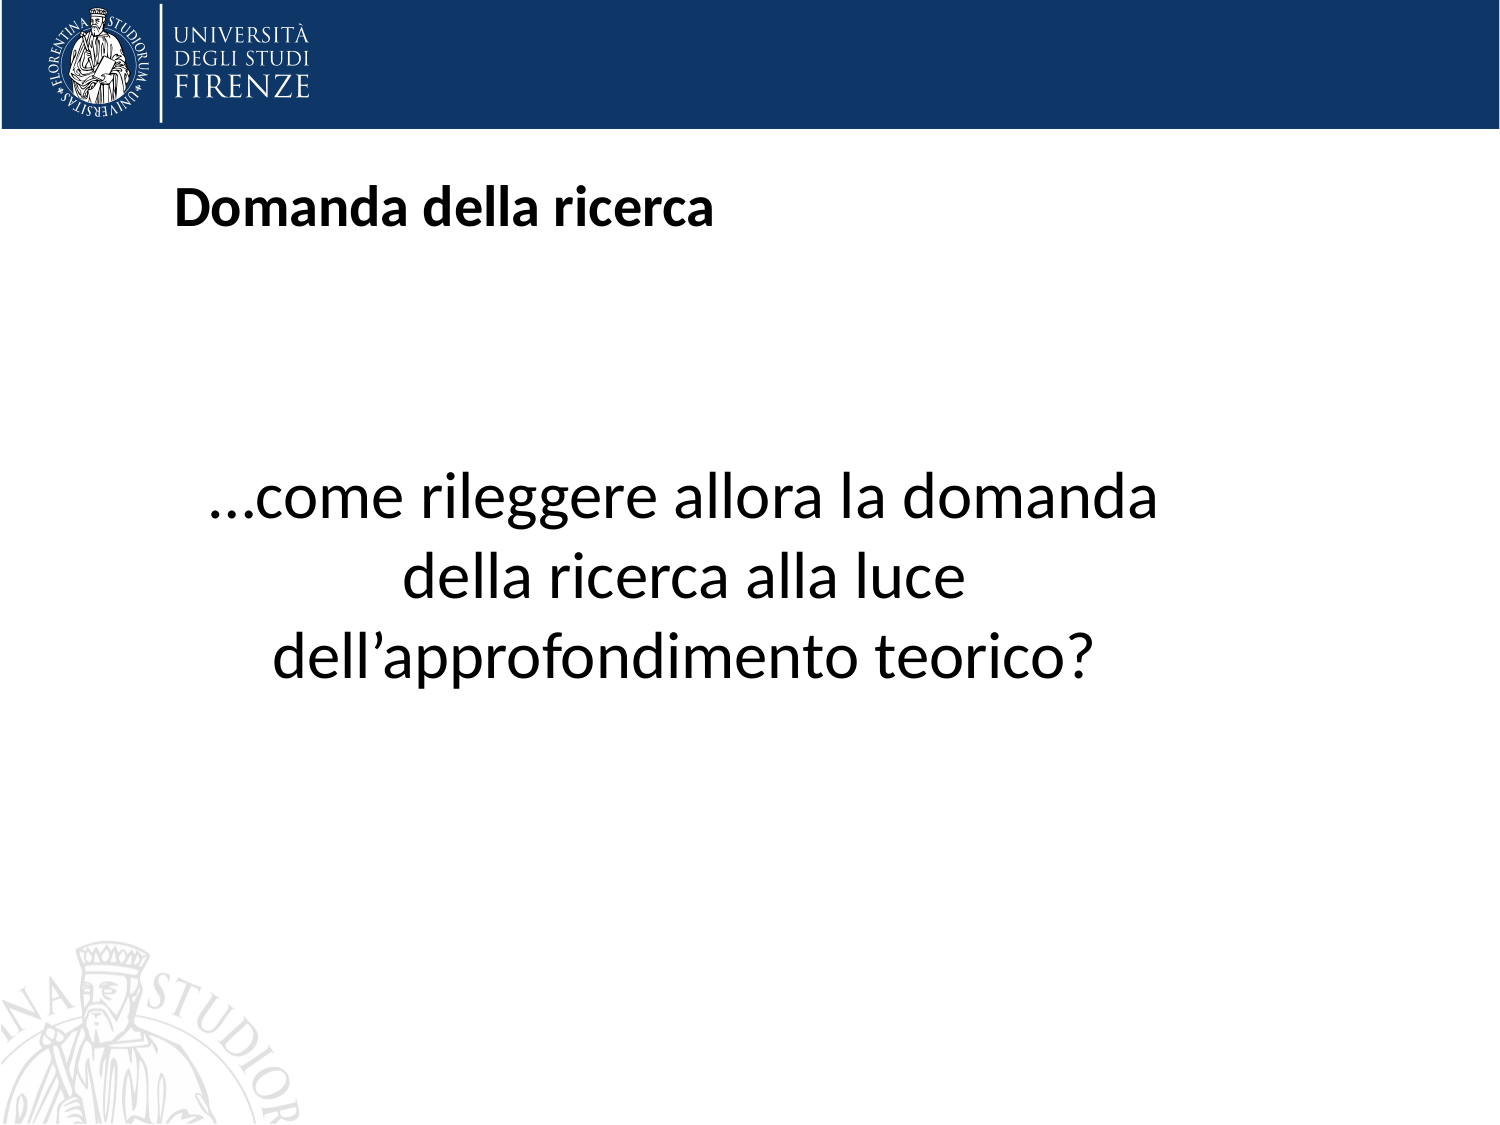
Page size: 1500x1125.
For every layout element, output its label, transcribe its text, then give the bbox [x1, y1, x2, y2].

text_box Domanda della ricerca [159, 160, 1376, 366]
picture [0, 846, 355, 1125]
text_box …come rileggere allora la domanda della ricerca alla luce dell’approfondimento teorico? [123, 444, 1247, 699]
picture [0, 0, 1500, 131]
